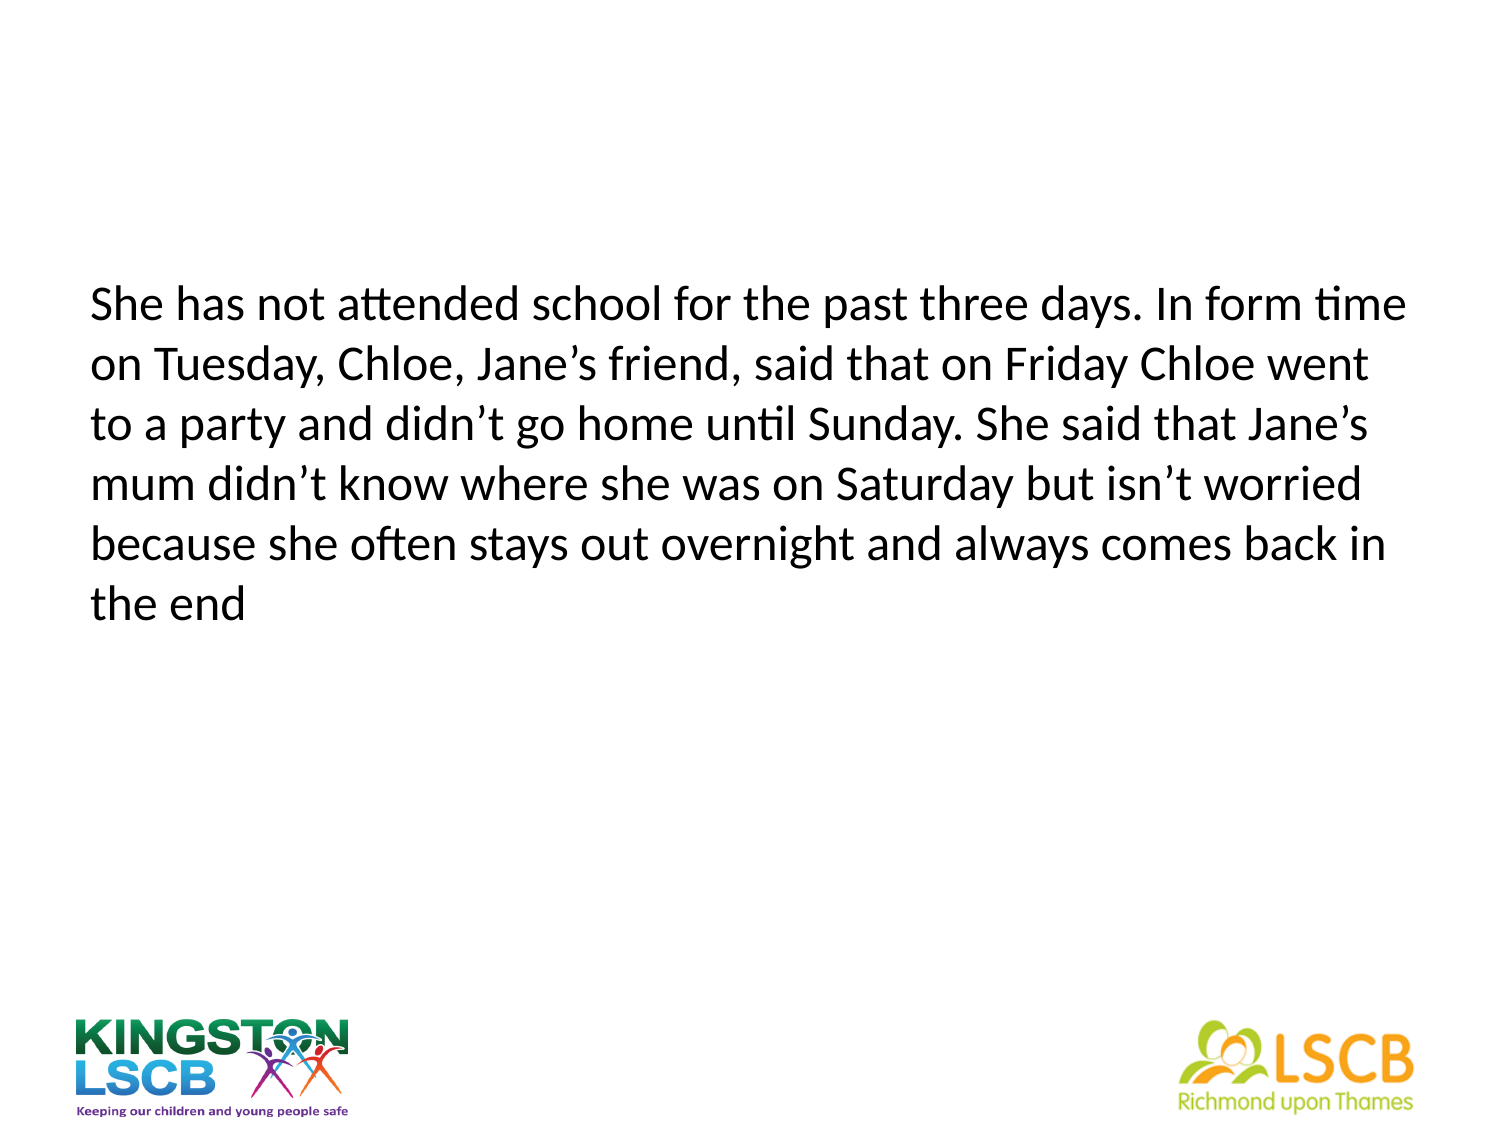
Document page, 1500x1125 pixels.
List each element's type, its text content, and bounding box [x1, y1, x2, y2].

list She has not attended school for the past three days. In form time on Tuesday, Chloe, Jane’s friend, said that on Friday Chloe went to a party and didn’t go home until Sunday. She said that Jane’s mum didn’t know where she was on Saturday but isn’t worried because she often stays out overnight and always comes back in the end [75, 262, 1425, 917]
picture [1175, 1018, 1418, 1117]
picture [76, 1019, 348, 1117]
